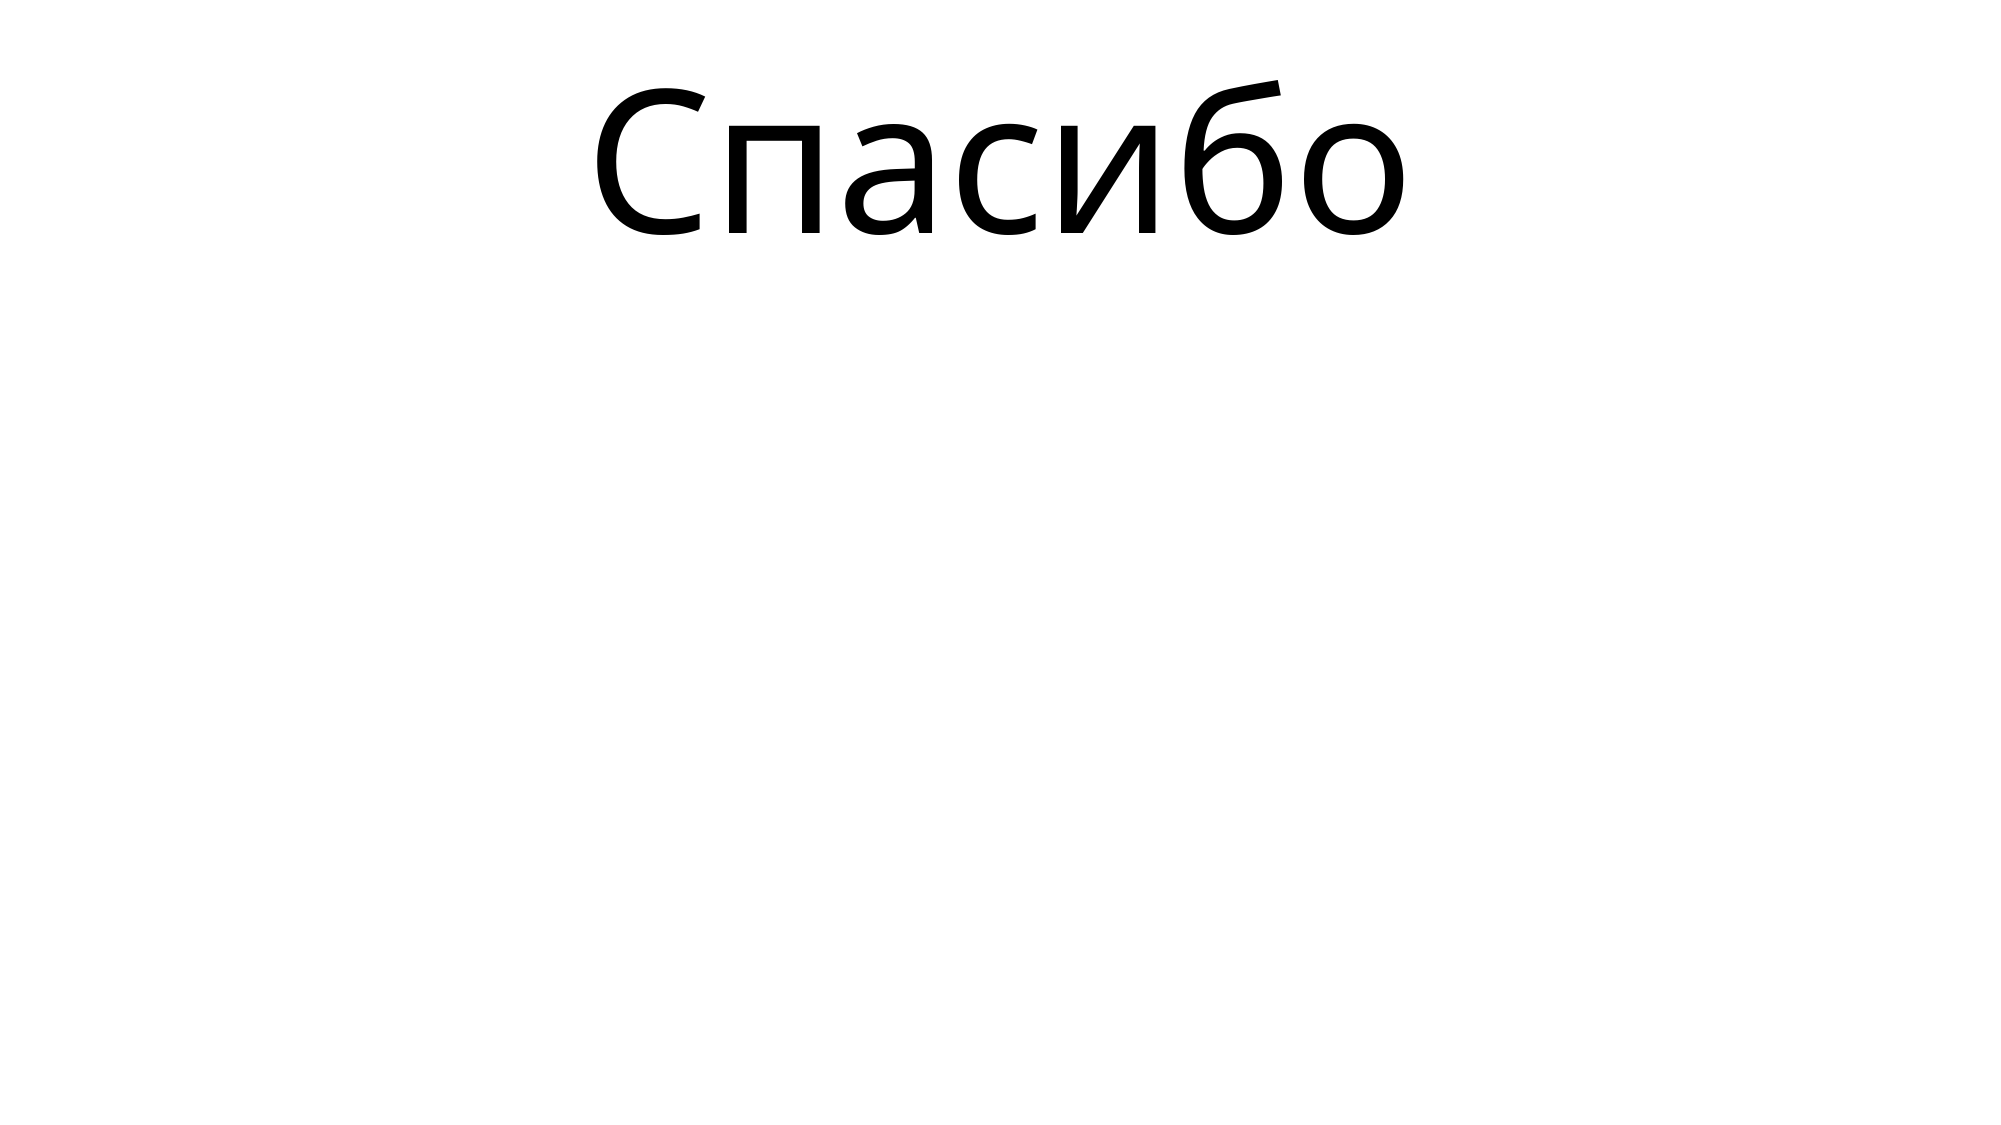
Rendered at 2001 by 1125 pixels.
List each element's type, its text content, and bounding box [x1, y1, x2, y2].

title Спасибо [137, 59, 1863, 278]
